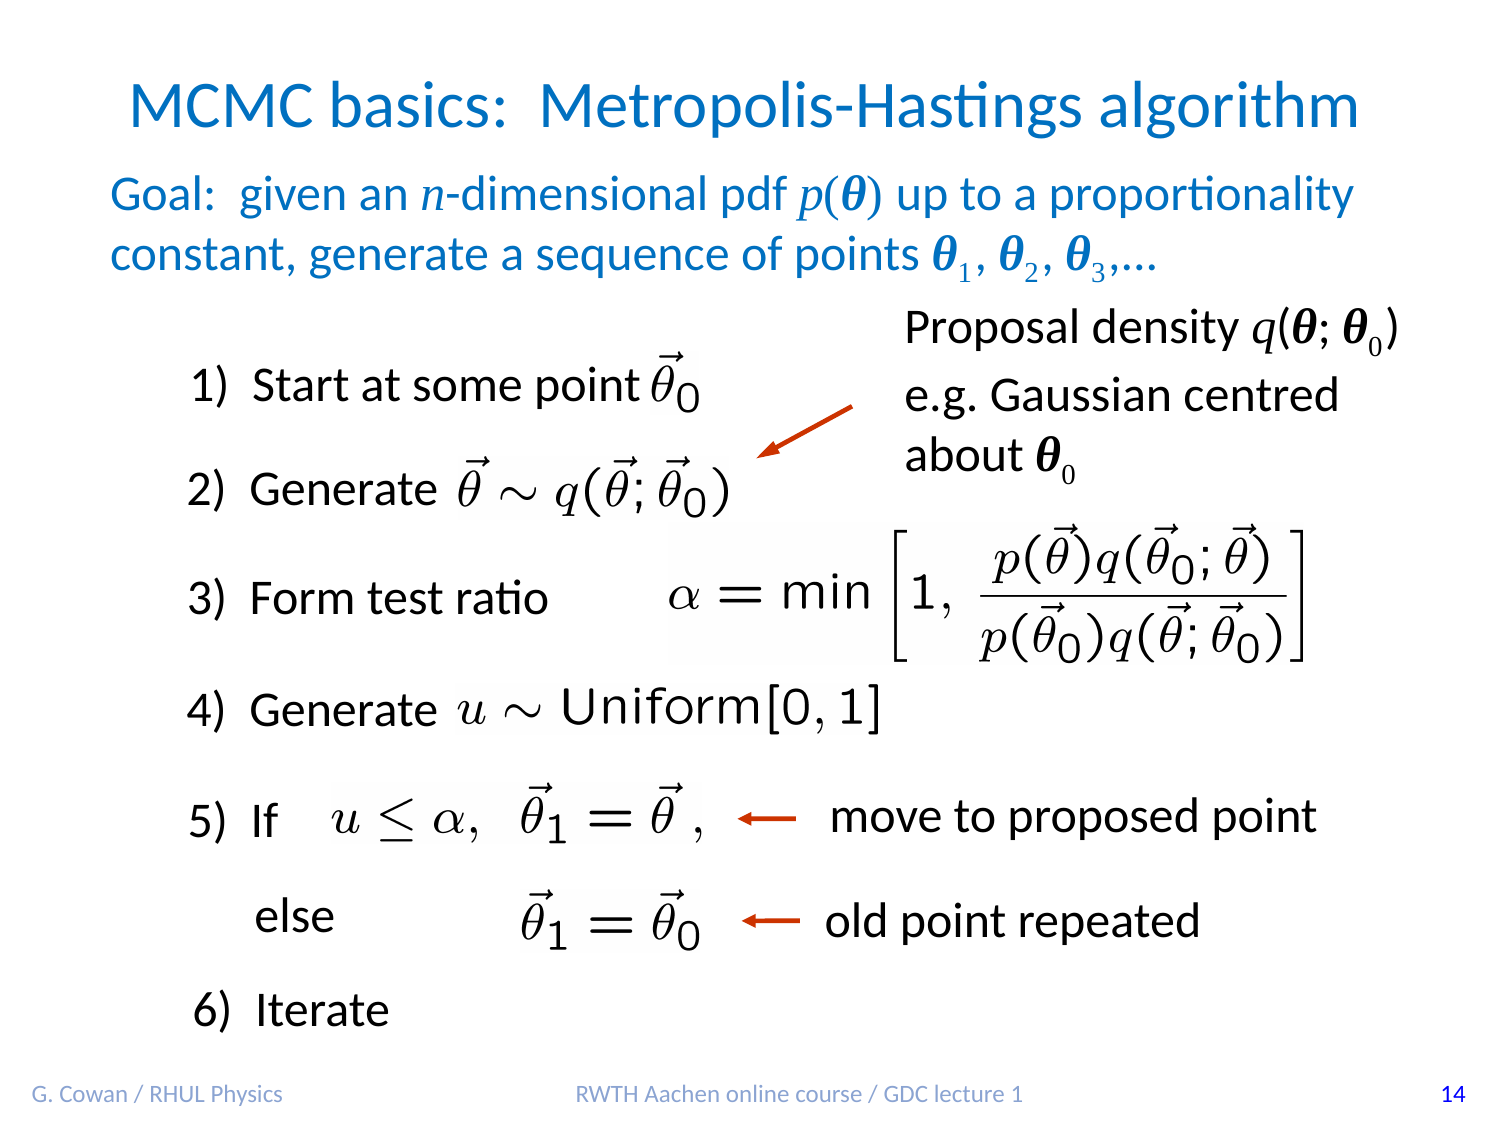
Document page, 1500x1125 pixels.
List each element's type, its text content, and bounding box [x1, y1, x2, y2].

slide_number G. Cowan / RHUL Physics [16, 1062, 338, 1123]
text_box else [239, 875, 351, 951]
picture [520, 889, 700, 953]
text_box [737, 812, 796, 826]
picture [668, 522, 1305, 665]
text_box move to proposed point [814, 775, 1333, 851]
text_box 3) Form test ratio [172, 556, 565, 632]
text_box [741, 914, 800, 928]
text_box Goal: given an n-dimensional pdf p(θ) up to a proportionality constant, generate a sequence of points θ1 , θ2 , θ3 ,... [95, 152, 1404, 296]
footer RWTH Aachen online course / GDC lecture 1 [338, 1062, 1262, 1123]
text_box 4) Generate [171, 669, 454, 744]
text_box MCMC basics: Metropolis-Hastings algorithm [70, 66, 1420, 136]
picture [330, 782, 702, 844]
picture [455, 683, 878, 735]
text_box 1) Start at some point [174, 344, 668, 419]
slide_number 14 [1262, 1062, 1481, 1123]
text_box 6) Iterate [177, 969, 406, 1044]
text_box old point repeated [809, 879, 1217, 955]
text_box 2) Generate [171, 448, 476, 524]
text_box 5) If [173, 779, 294, 855]
picture [458, 456, 729, 521]
text_box Proposal density q(θ; θ0 ) e.g. Gaussian centred about θ0 [889, 286, 1416, 498]
picture [650, 351, 699, 416]
text_box [756, 406, 853, 459]
